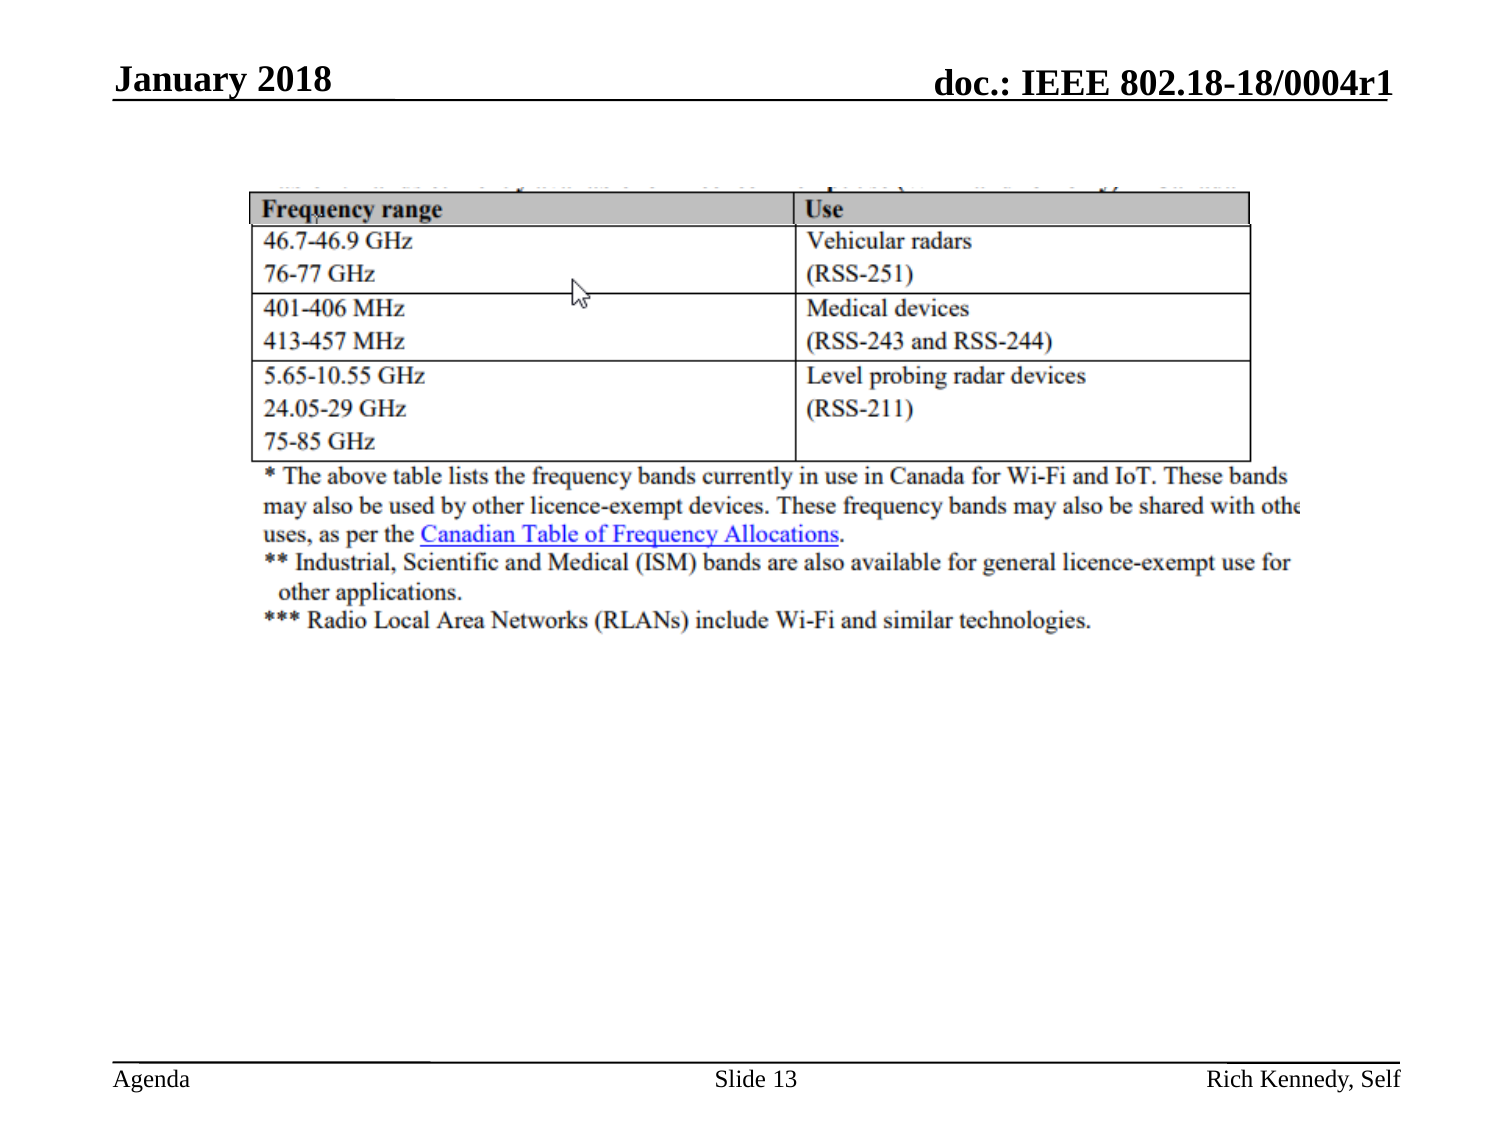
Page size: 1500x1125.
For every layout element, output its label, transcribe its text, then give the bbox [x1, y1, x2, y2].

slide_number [114, 54, 423, 100]
footer Rich Kennedy, Self [878, 1061, 1402, 1093]
picture [238, 187, 1301, 641]
slide_number Slide 13 [712, 1061, 800, 1123]
